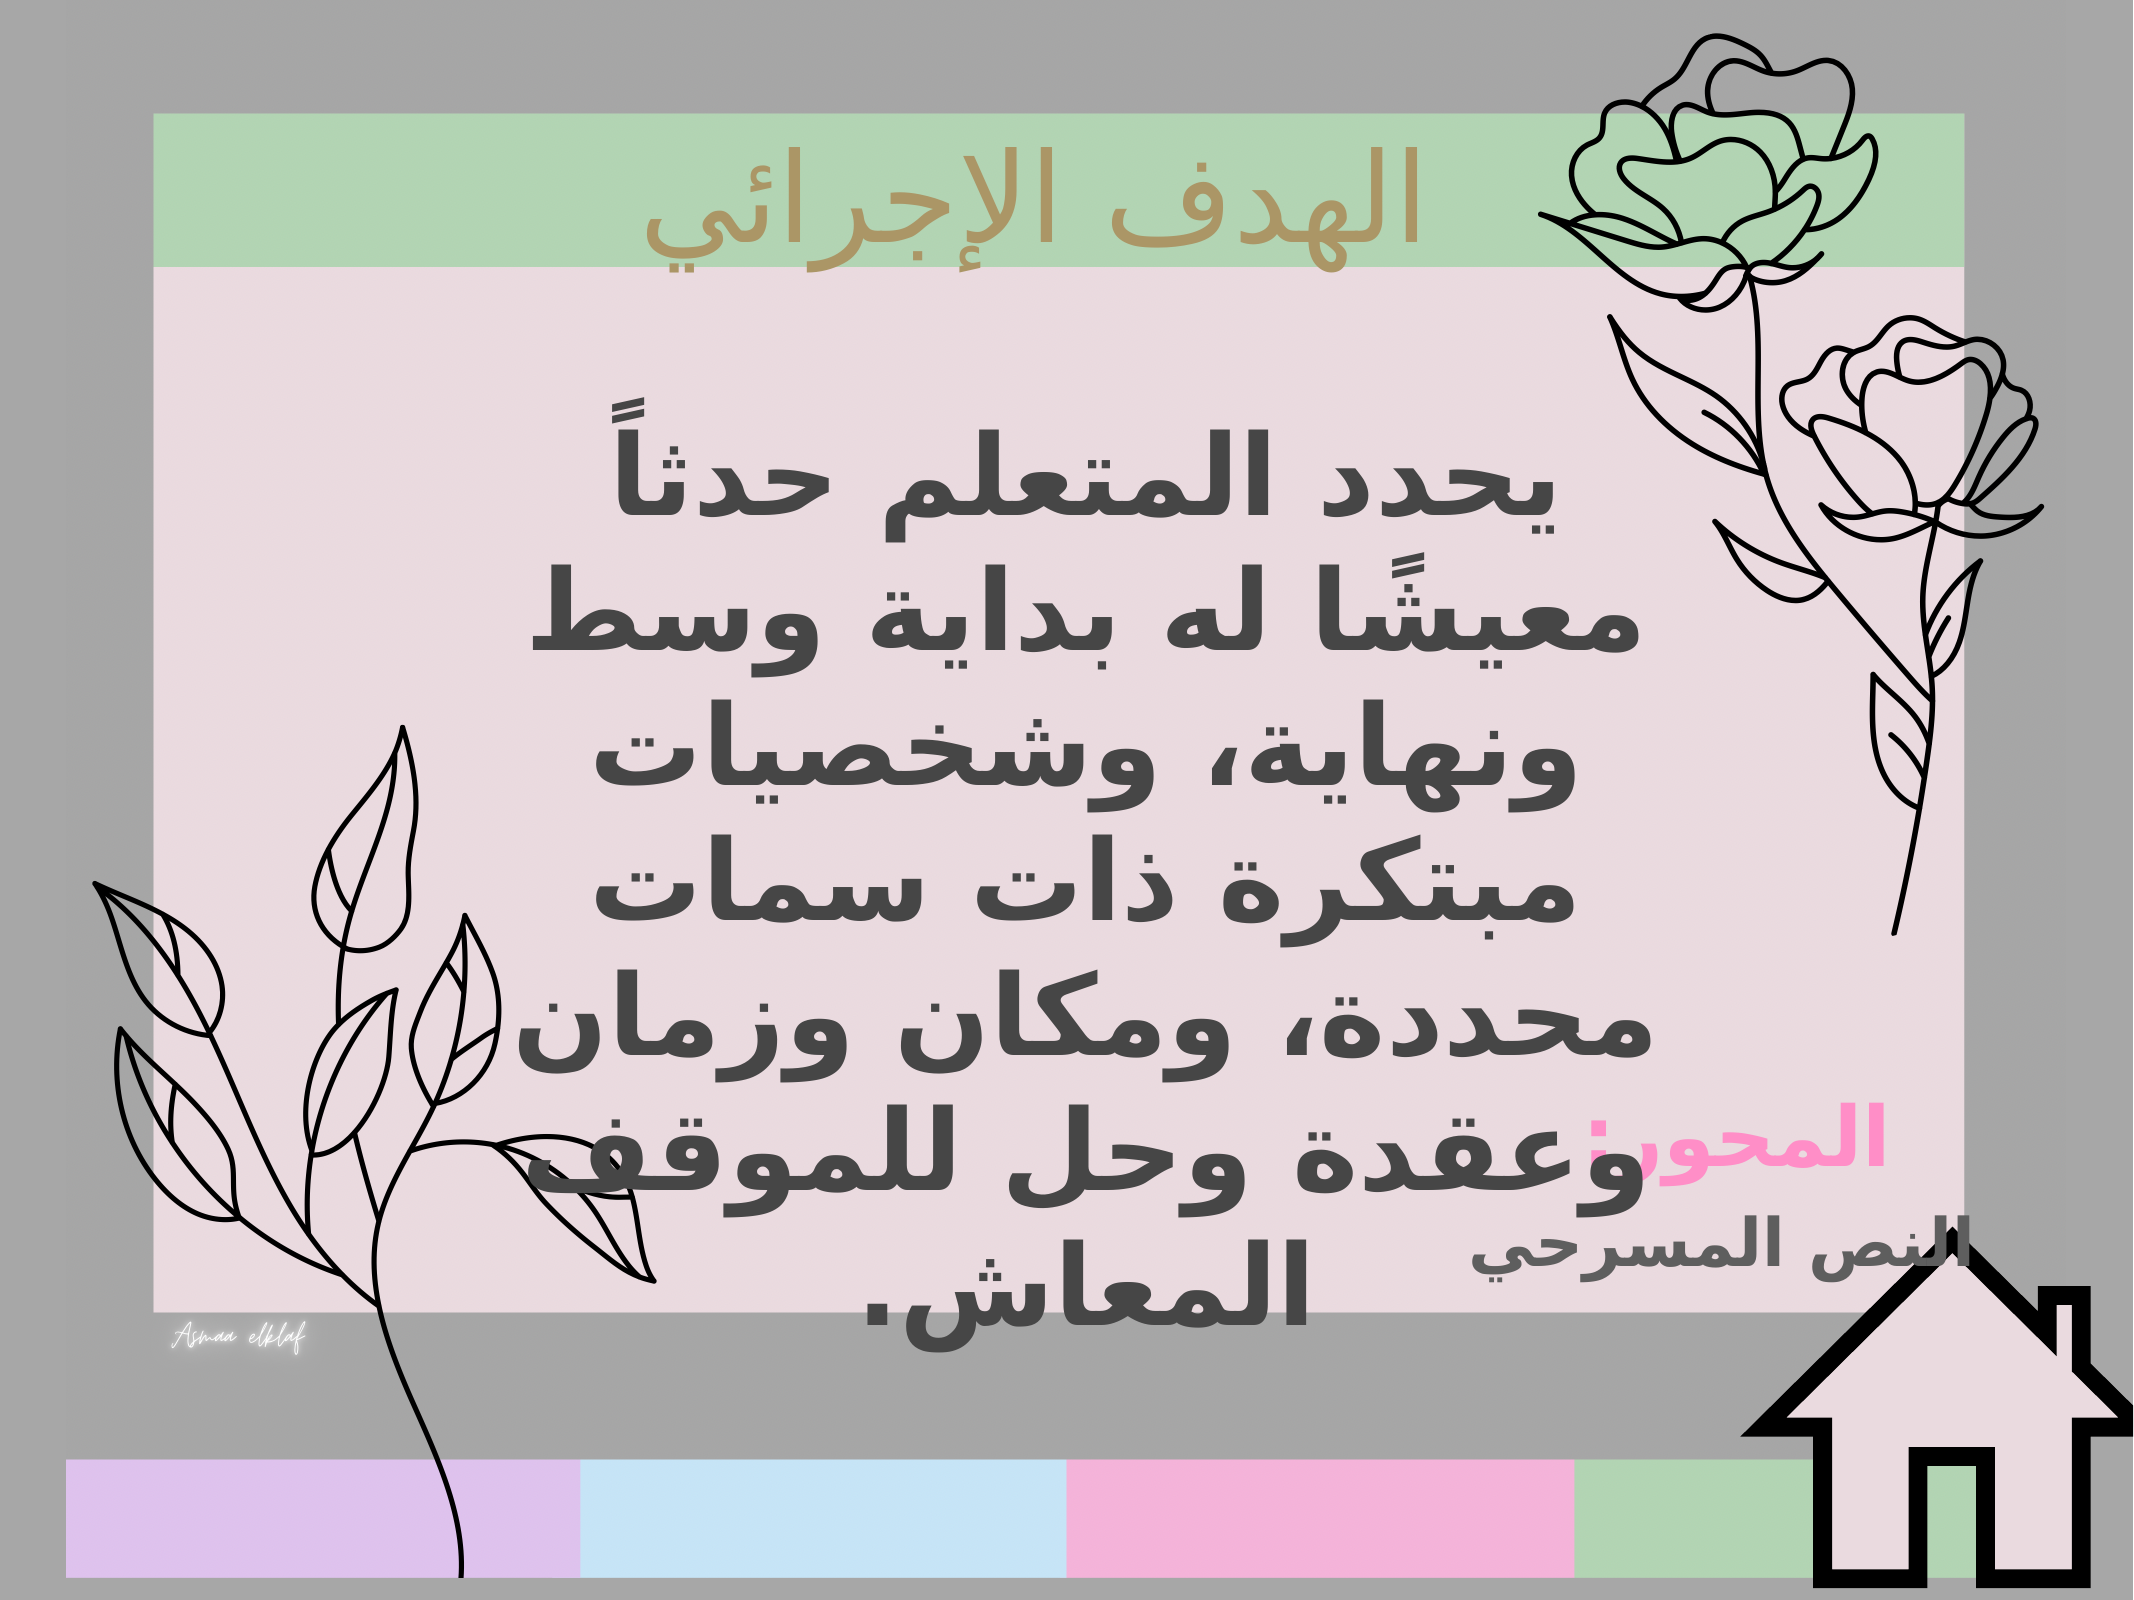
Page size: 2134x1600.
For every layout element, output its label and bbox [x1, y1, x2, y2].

picture [66, 0, 2067, 1579]
text_box [2067, 1295, 2134, 1579]
